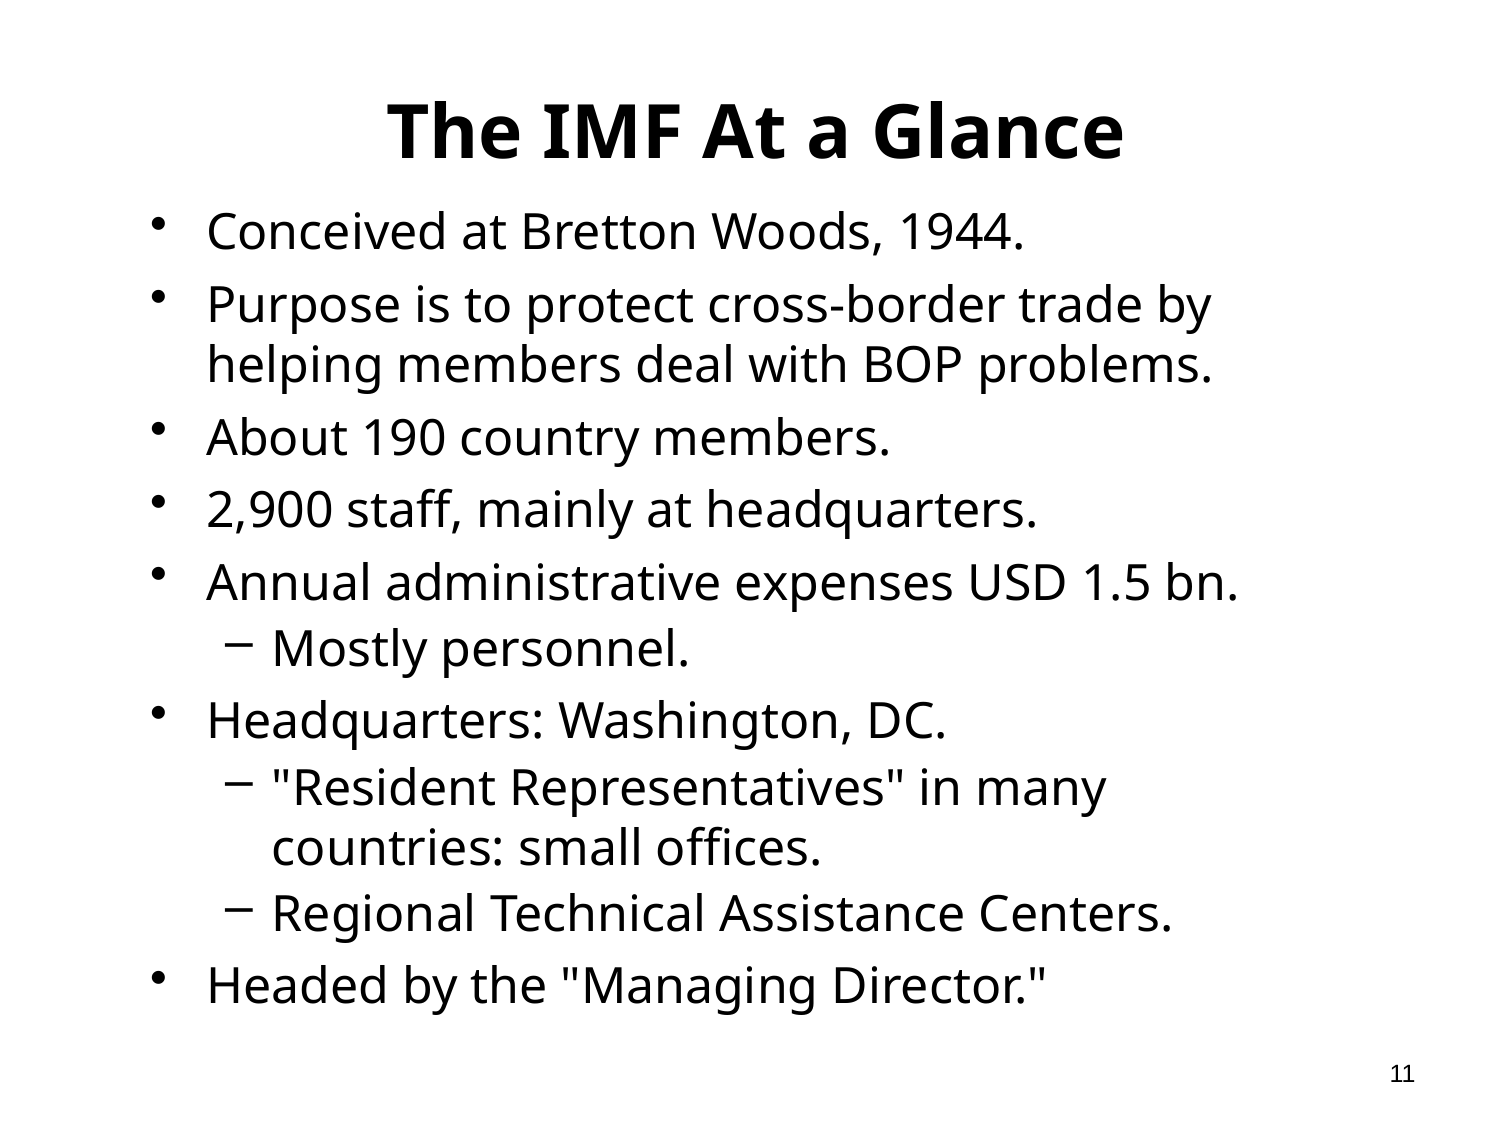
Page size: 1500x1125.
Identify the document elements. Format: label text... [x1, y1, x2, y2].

list Conceived at Bretton Woods, 1944. Purpose is to protect cross-border trade by helping members deal with BOP problems. About 190 country members. 2,900 staff, mainly at headquarters. Annual administrative expenses USD 1.5 bn. Mostly personnel. Headquarters: Washington, DC. "Resident Representatives" in many countries: small offices. Regional Technical Assistance Centers. Headed by the "Managing Director." [149, 199, 1351, 1032]
title The IMF At a Glance [62, 62, 1451, 194]
